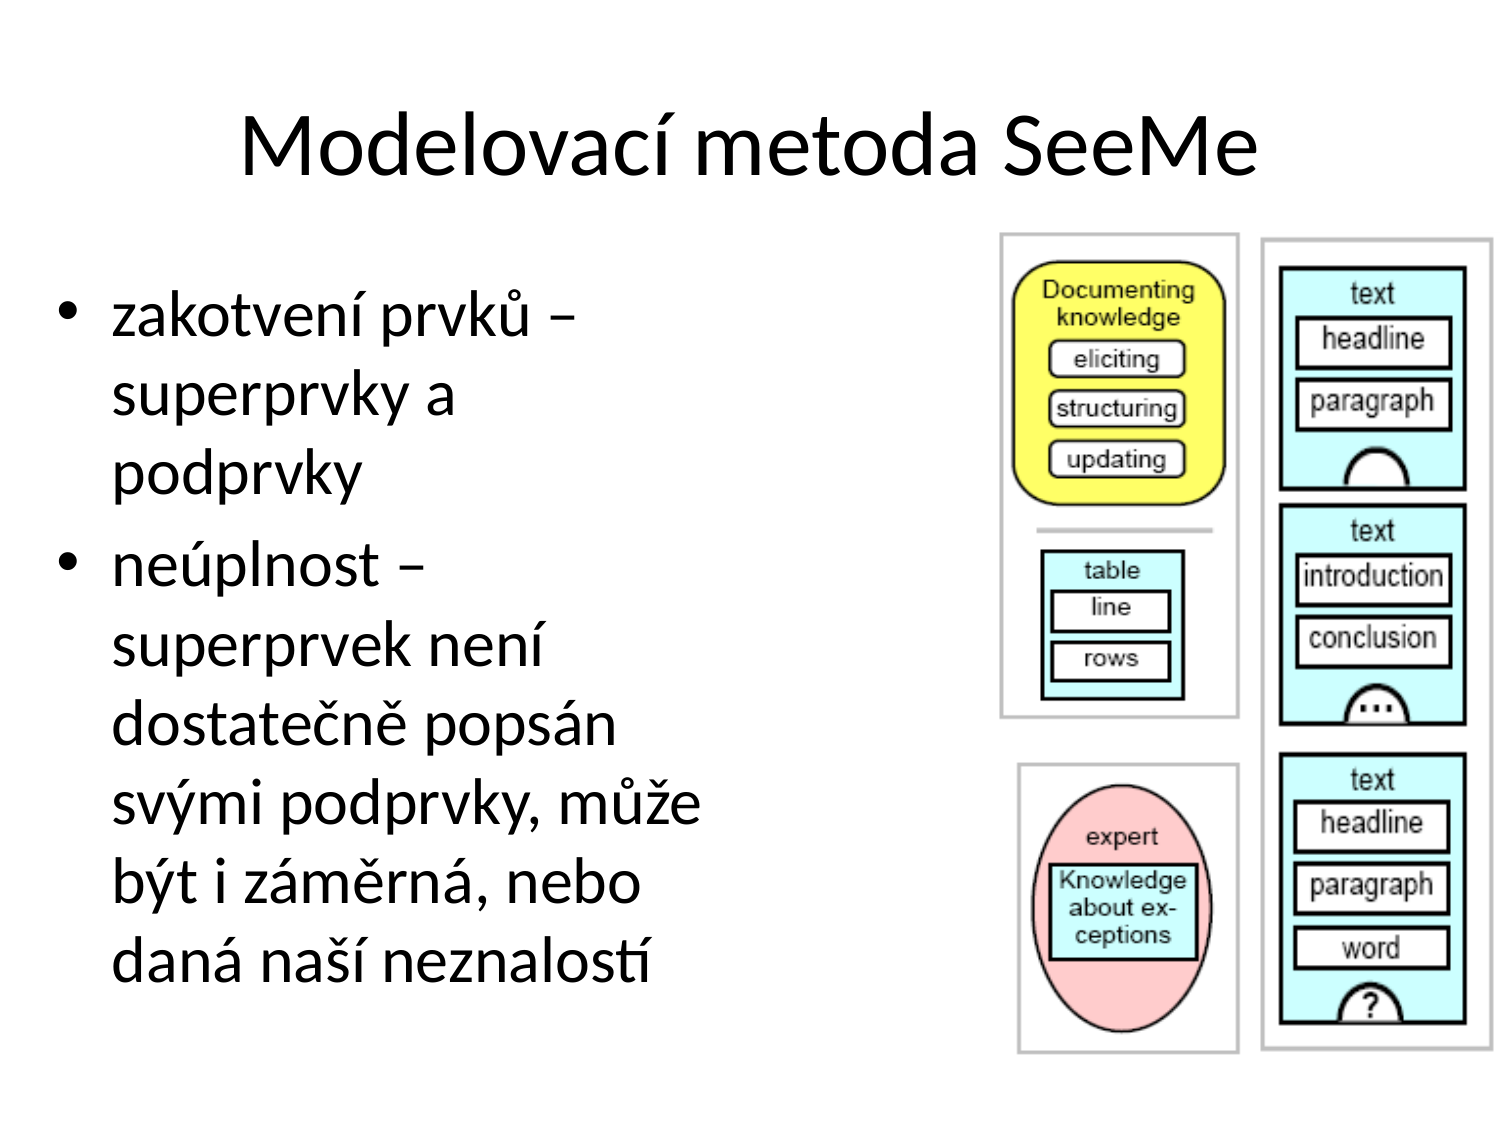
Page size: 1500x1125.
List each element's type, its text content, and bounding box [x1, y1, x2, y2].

picture [1257, 231, 1500, 1066]
list zakotvení prvků – superprvky a podprvky neúplnost – superprvek není dostatečně popsán svými podprvky, může být i záměrná, nebo daná naší neznalostí [41, 262, 727, 1005]
title Modelovací metoda SeeMe [75, 45, 1425, 233]
picture [997, 231, 1253, 1071]
